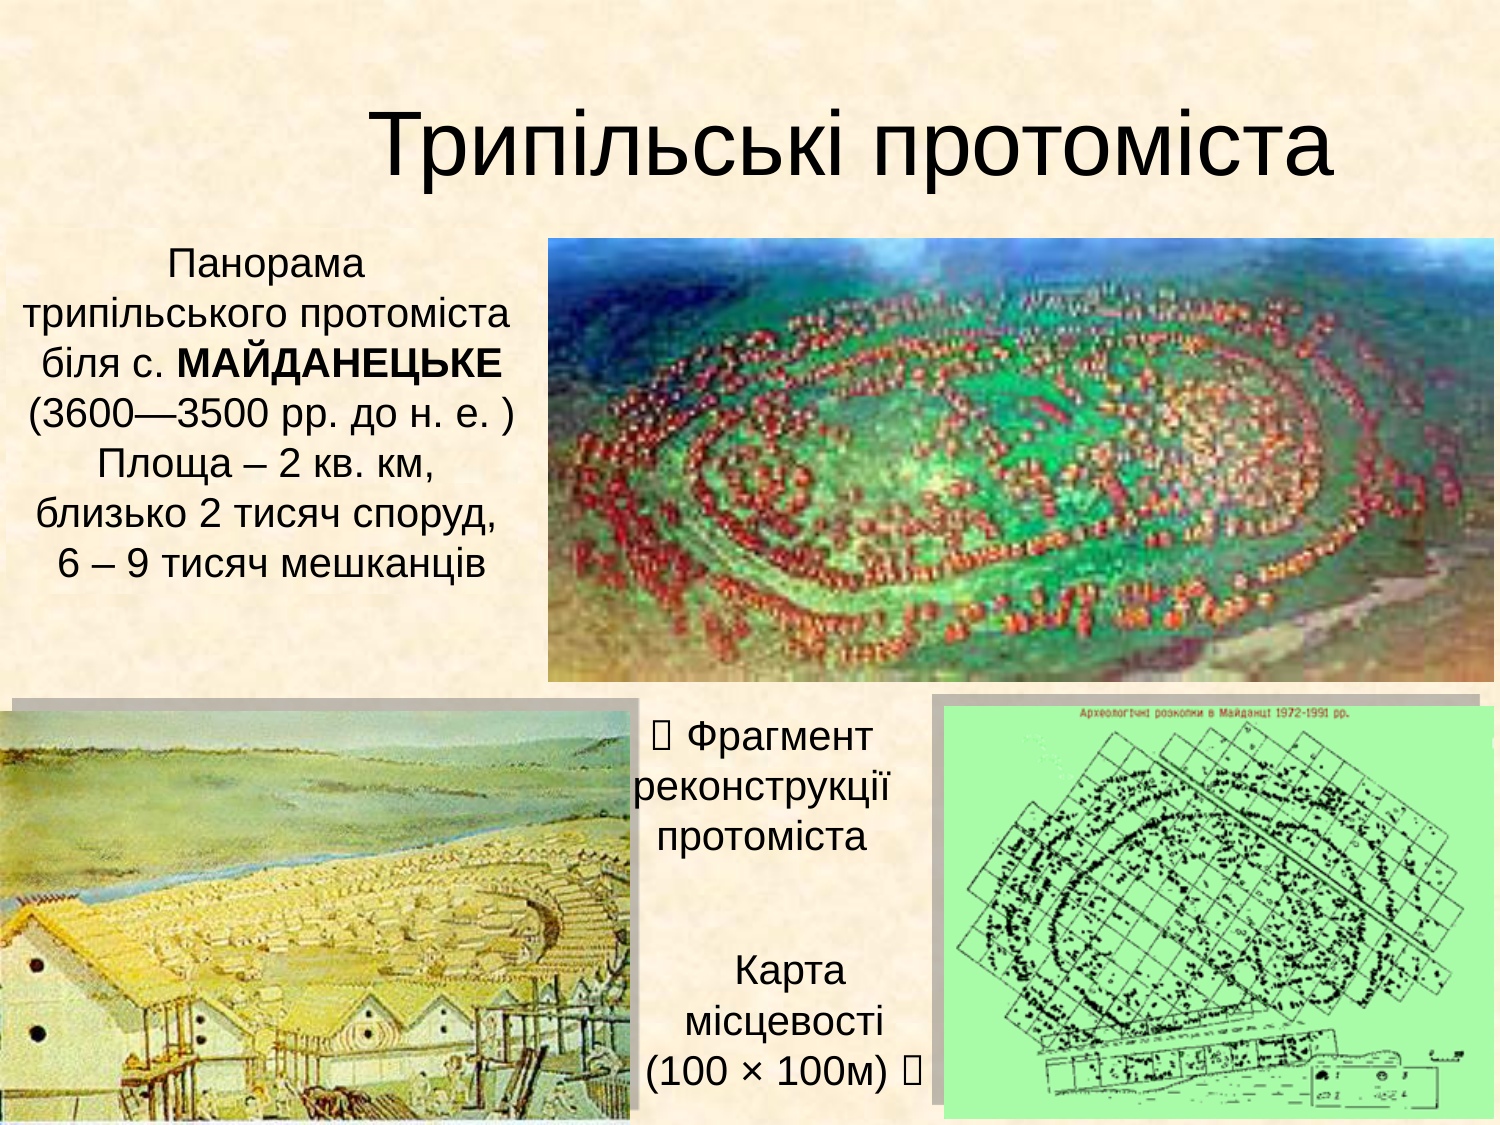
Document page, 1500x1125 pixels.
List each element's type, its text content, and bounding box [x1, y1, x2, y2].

text_box Карта місцевості (100 × 100м)  [634, 935, 939, 1102]
text_box Панорама трипільського протоміста біля с. МАЙДАНЕЦЬКЕ (3600—3500 рр. до н. е. ) Площа – 2 кв. км, близько 2 тисяч споруд, 6 – 9 тисяч мешканців [6, 228, 538, 594]
title Трипільські протоміста [277, 44, 1426, 233]
text_box  Фрагмент реконструкції протоміста [608, 701, 916, 867]
picture [0, 0, 1500, 1125]
